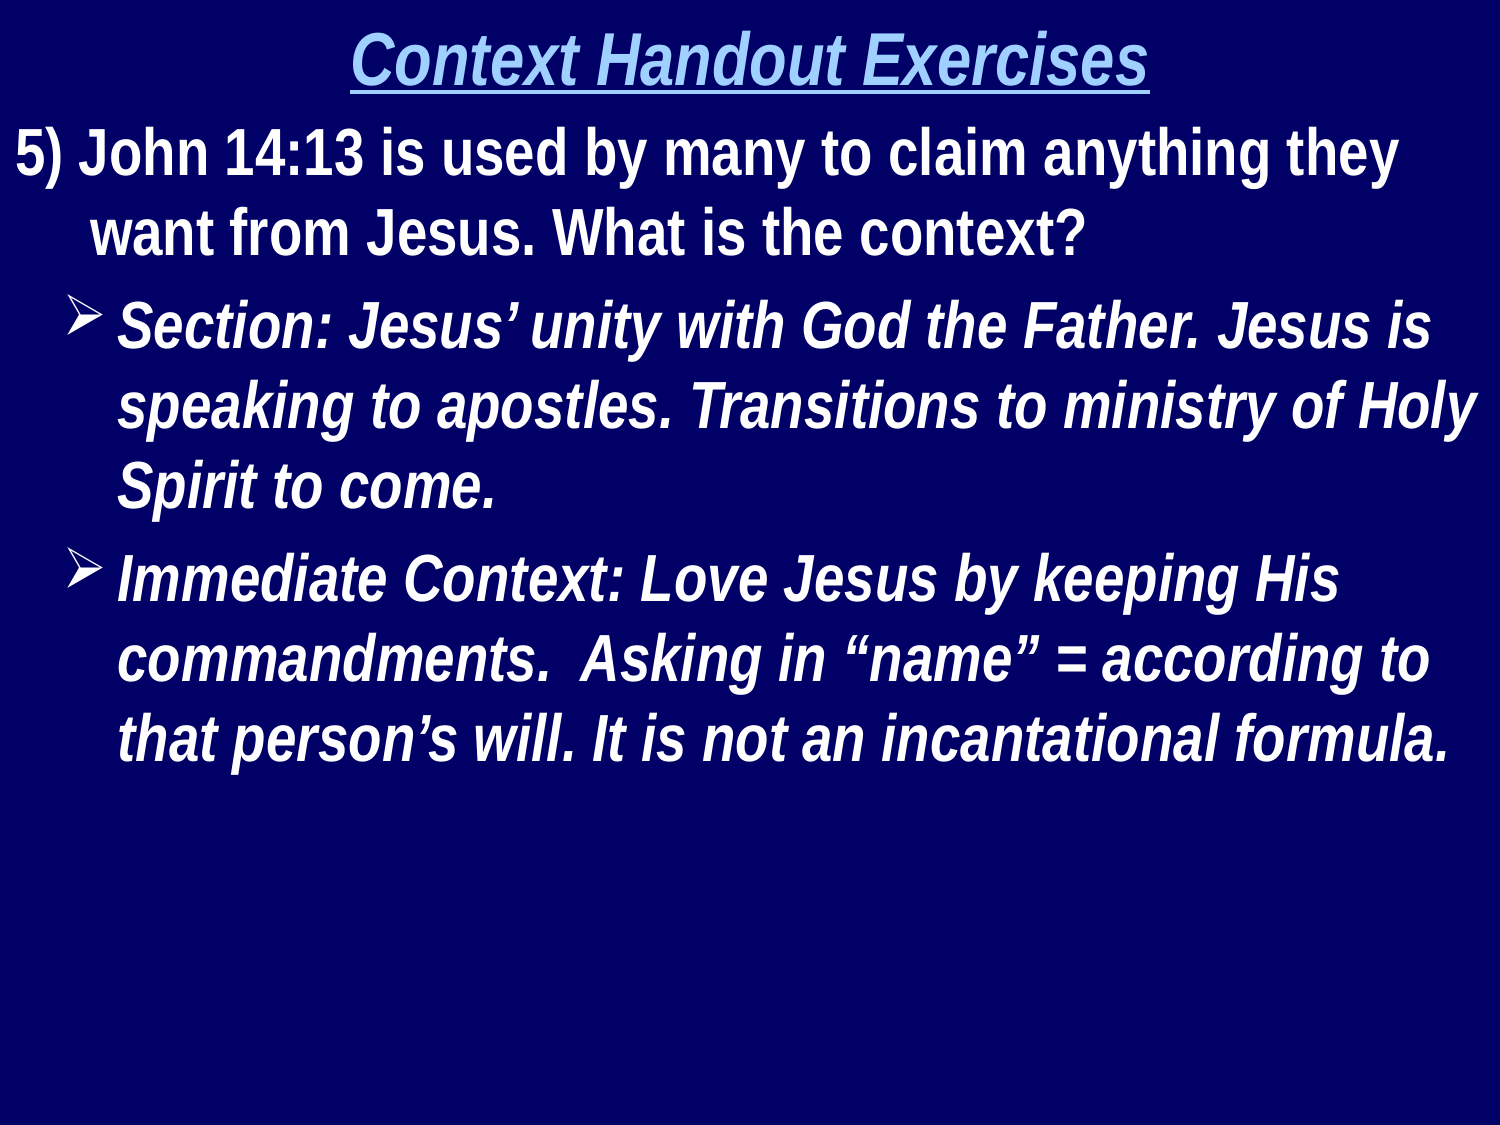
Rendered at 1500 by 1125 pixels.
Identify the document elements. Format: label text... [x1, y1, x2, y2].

list 5) John 14:13 is used by many to claim anything they want from Jesus. What is the context? Section: Jesus’ unity with God the Father. Jesus is speaking to apostles. Transitions to ministry of Holy Spirit to come. Immediate Context: Love Jesus by keeping His commandments. Asking in “name” = according to that person’s will. It is not an incantational formula. [0, 100, 1500, 1125]
title Context Handout Exercises [0, 0, 1500, 100]
